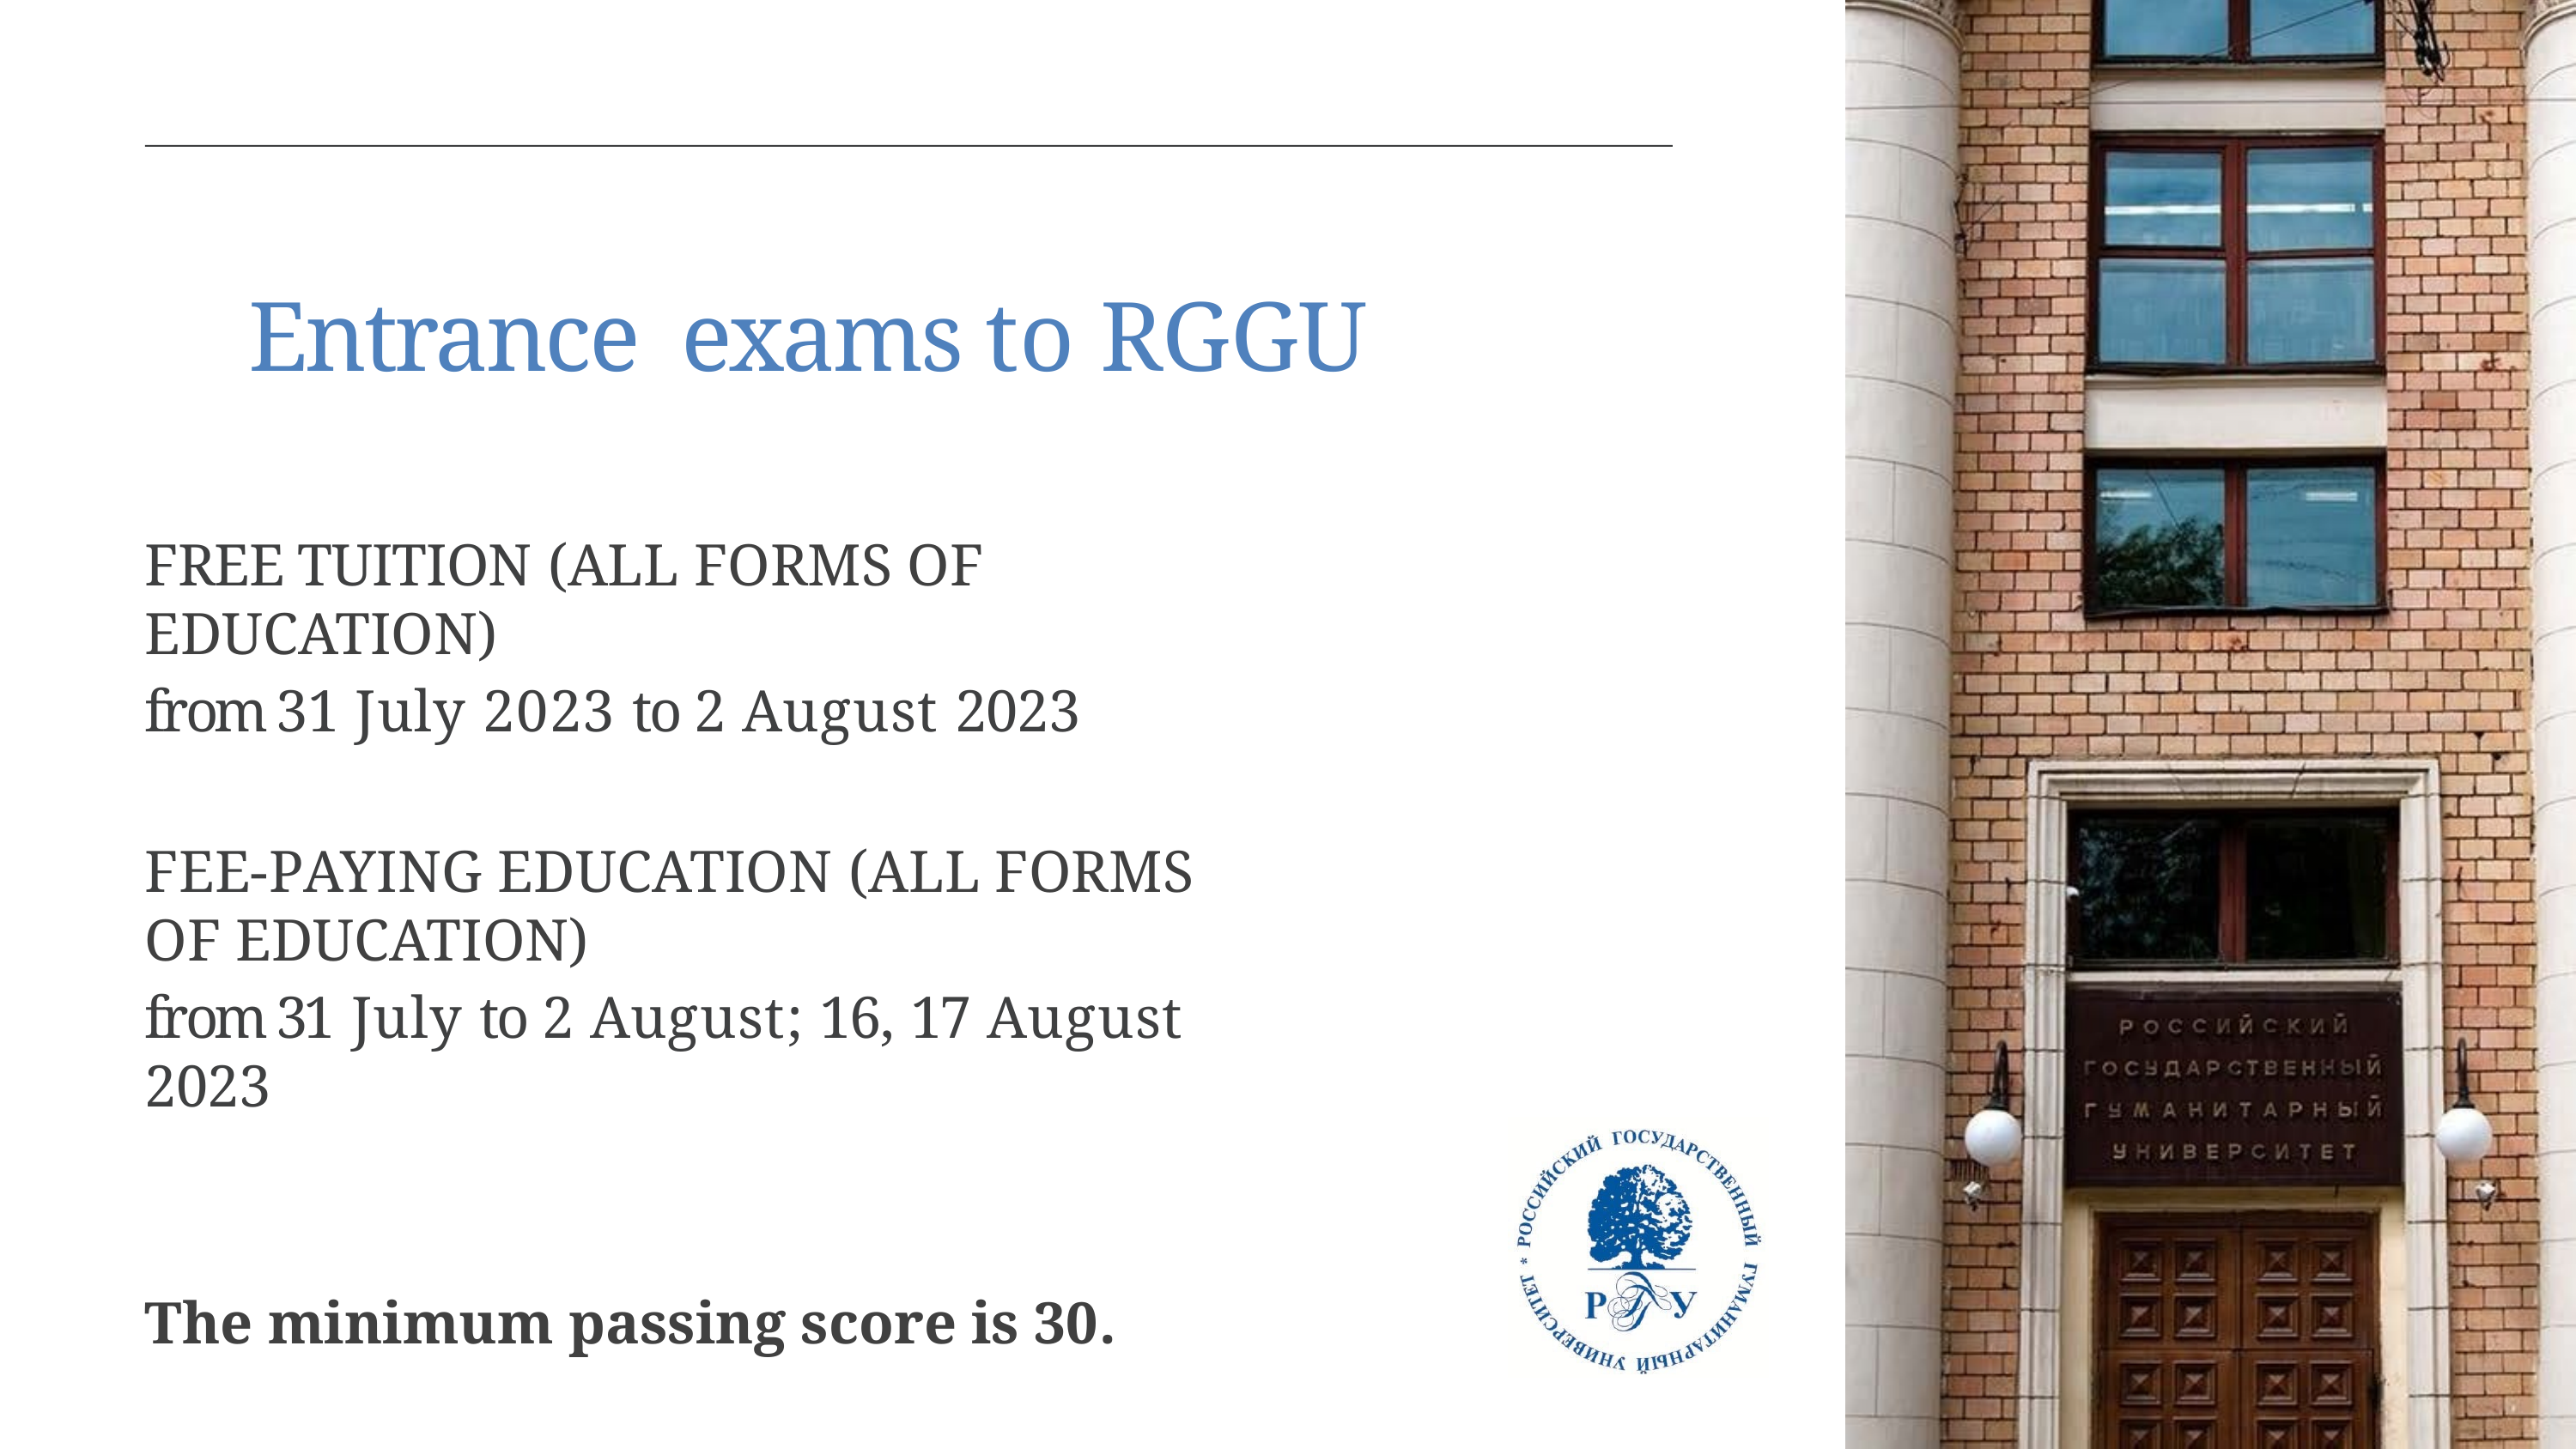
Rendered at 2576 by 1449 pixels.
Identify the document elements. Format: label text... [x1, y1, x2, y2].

title Entrance exams to RGGU [246, 273, 1826, 518]
picture [1508, 1117, 1769, 1378]
text_box FREE TUITION (ALL FORMS OF EDUCATION) from 31 July 2023 to 2 August 2023 FEE-РAYING EDUCATION (ALL FORMS OF EDUCATION) from 31 July to 2 August; 16, 17 August 2023 The minimum passing score is 30. [143, 517, 1275, 1355]
picture [1844, 0, 2576, 1449]
